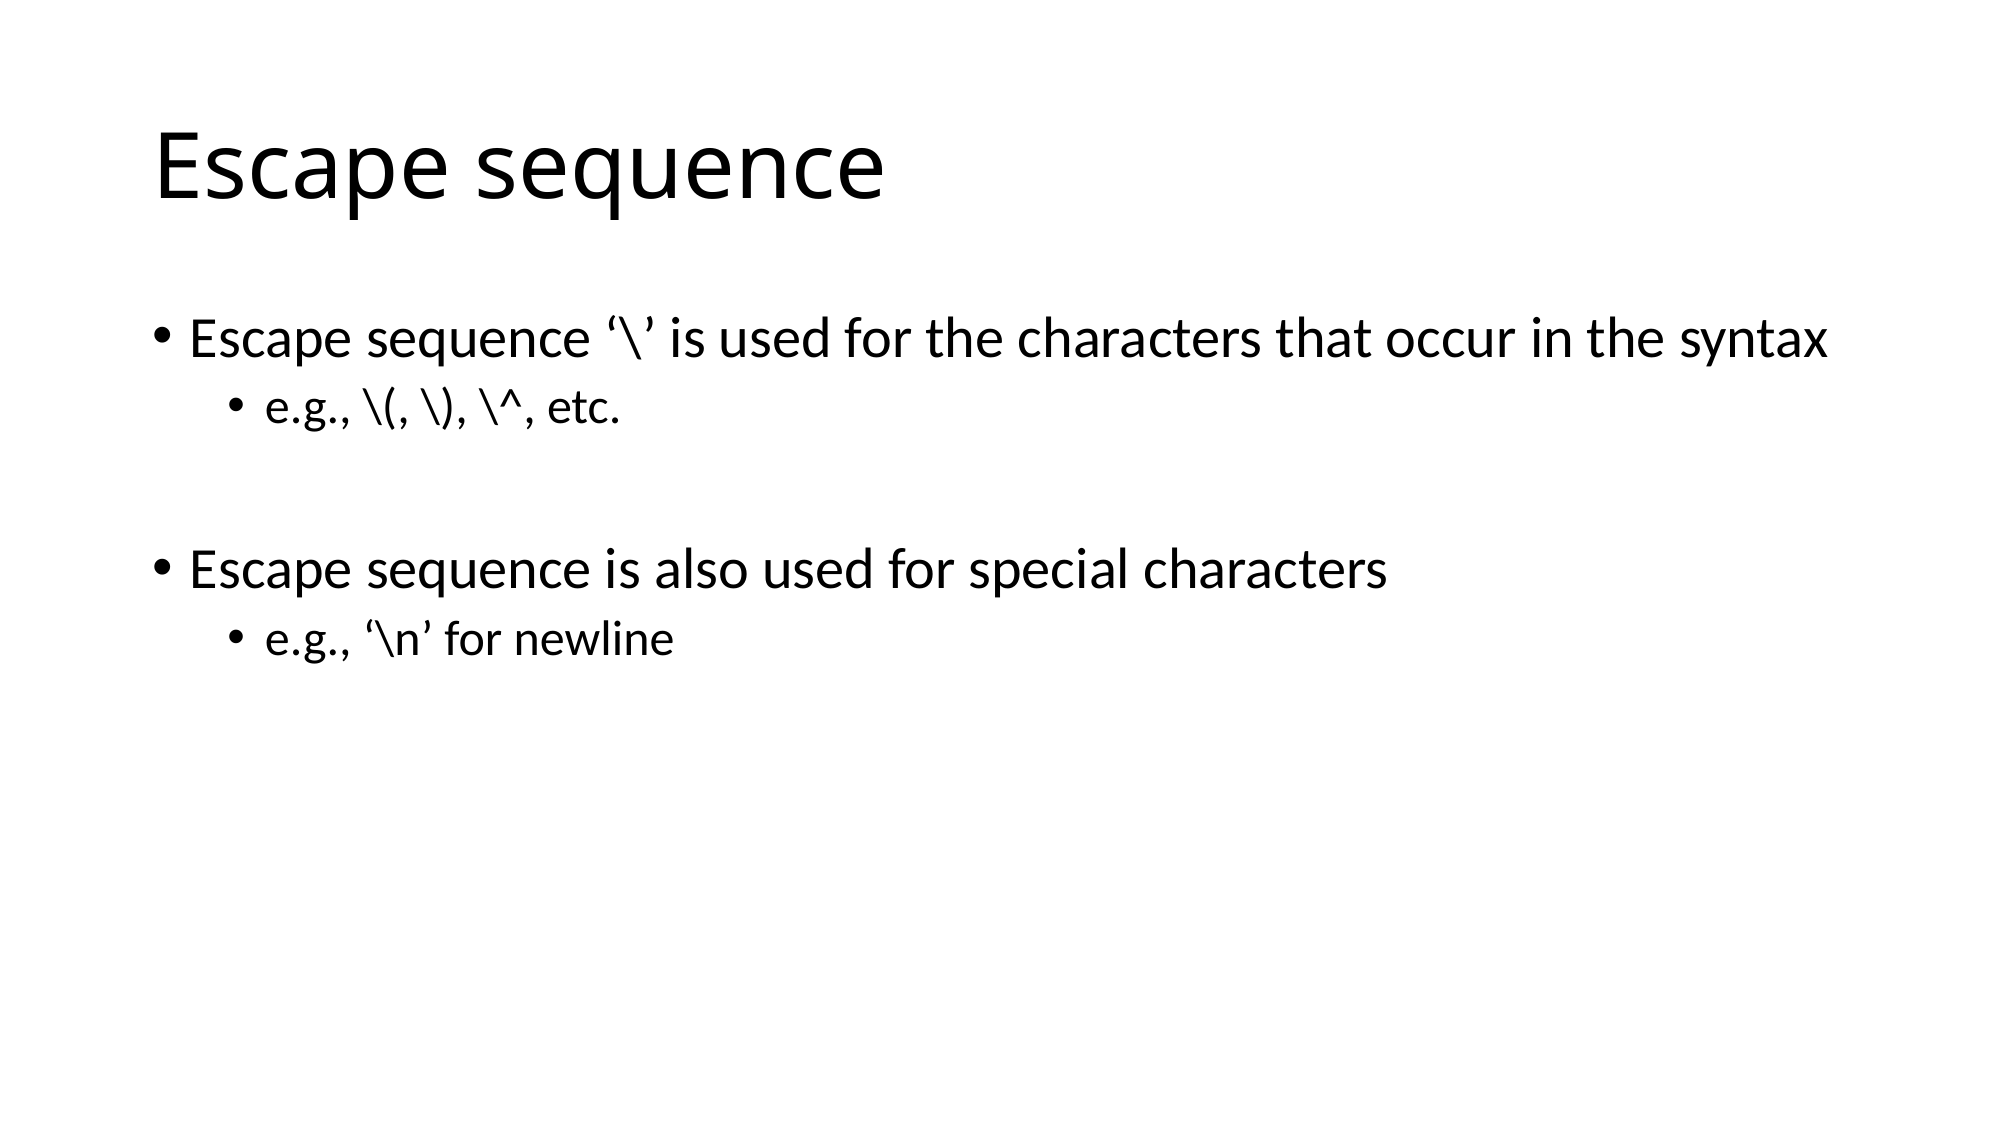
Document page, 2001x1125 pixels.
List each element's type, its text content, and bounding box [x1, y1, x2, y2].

list Escape sequence ‘\’ is used for the characters that occur in the syntax e.g., \(, \), \^, etc. Escape sequence is also used for special characters e.g., ‘\n’ for newline [137, 299, 1863, 1014]
title Escape sequence [137, 59, 1863, 278]
